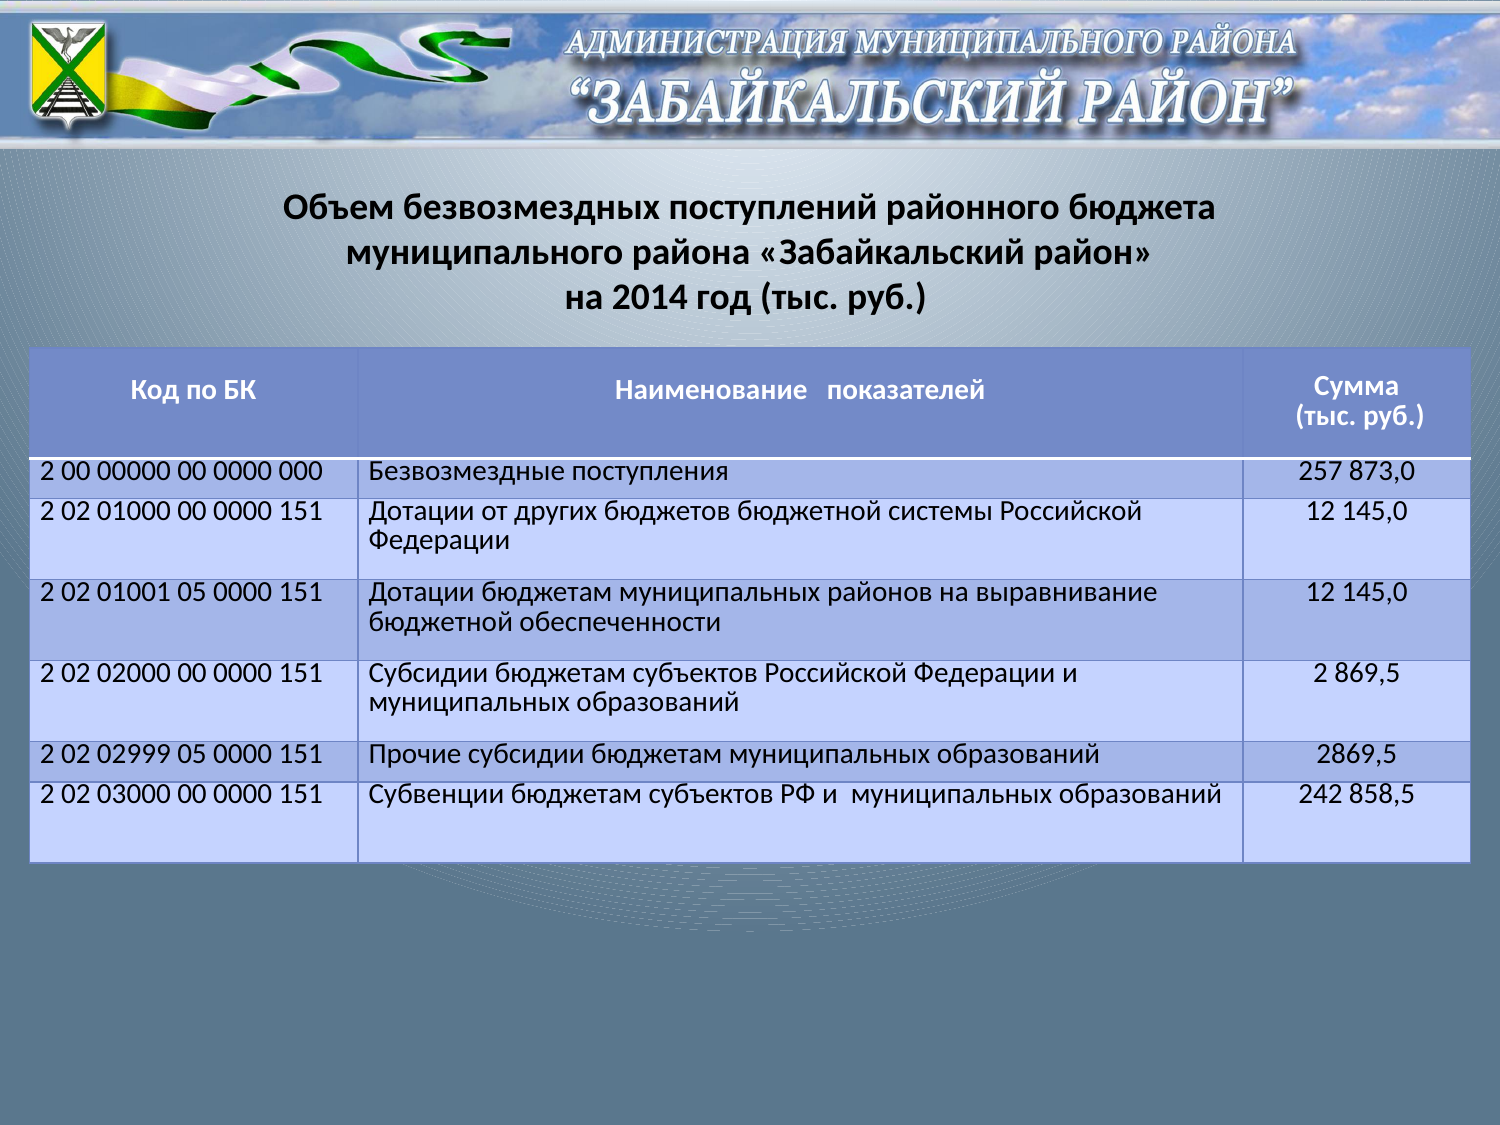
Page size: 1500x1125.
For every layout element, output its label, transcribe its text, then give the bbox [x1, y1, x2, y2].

table_cell 2 02 03000 00 0000 151 [30, 783, 357, 862]
table_header Сумма (тыс. руб.) [1244, 349, 1470, 457]
table_cell 2 02 01000 00 0000 151 [30, 499, 357, 579]
table_cell 257 873,0 [1244, 460, 1470, 498]
table_cell Безвозмездные поступления [359, 460, 1242, 498]
table_cell 2 869,5 [1244, 661, 1470, 741]
picture [0, 0, 1500, 150]
table_cell 242 858,5 [1244, 783, 1470, 862]
table_cell Прочие субсидии бюджетам муниципальных образований [359, 742, 1242, 781]
table_cell 2 02 02999 05 0000 151 [30, 742, 357, 781]
text_box Объем безвозмездных поступлений районного бюджета муниципального района «Забайкальский район» на 2014 год (тыс. руб.) [0, 174, 1500, 325]
table_cell 12 145,0 [1244, 580, 1470, 660]
table_header Наименование показателей [359, 349, 1242, 457]
table_cell 12 145,0 [1244, 499, 1470, 579]
table_cell 2 00 00000 00 0000 000 [30, 460, 357, 498]
table_cell Дотации бюджетам муниципальных районов на выравнивание бюджетной обеспеченности [359, 580, 1242, 660]
table_cell Субсидии бюджетам субъектов Российской Федерации и муниципальных образований [359, 661, 1242, 741]
table_header Код по БК [30, 349, 357, 457]
table_cell 2 02 01001 05 0000 151 [30, 580, 357, 660]
table_cell 2869,5 [1244, 742, 1470, 781]
table_cell 2 02 02000 00 0000 151 [30, 661, 357, 741]
table_cell Дотации от других бюджетов бюджетной системы Российской Федерации [359, 499, 1242, 579]
table_cell Субвенции бюджетам субъектов РФ и муниципальных образований [359, 783, 1242, 862]
